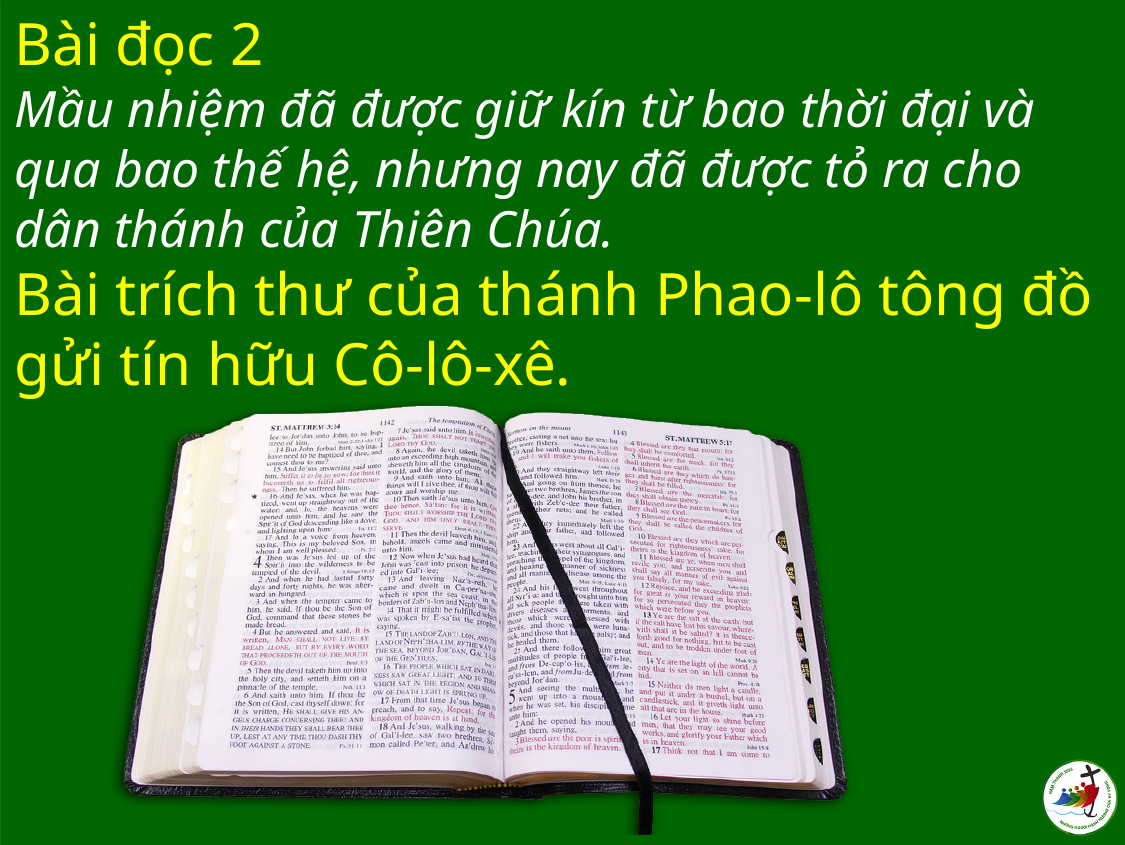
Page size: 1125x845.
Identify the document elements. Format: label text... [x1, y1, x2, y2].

picture [0, 381, 1125, 845]
text_box Bài đọc 2 Mầu nhiệm đã được giữ kín từ bao thời đại và qua bao thế hệ, nhưng nay đã được tỏ ra cho dân thánh của Thiên Chúa. Bài trích thư của thánh Phao-lô tông đồ gửi tín hữu Cô-lô-xê. [0, 0, 1125, 405]
